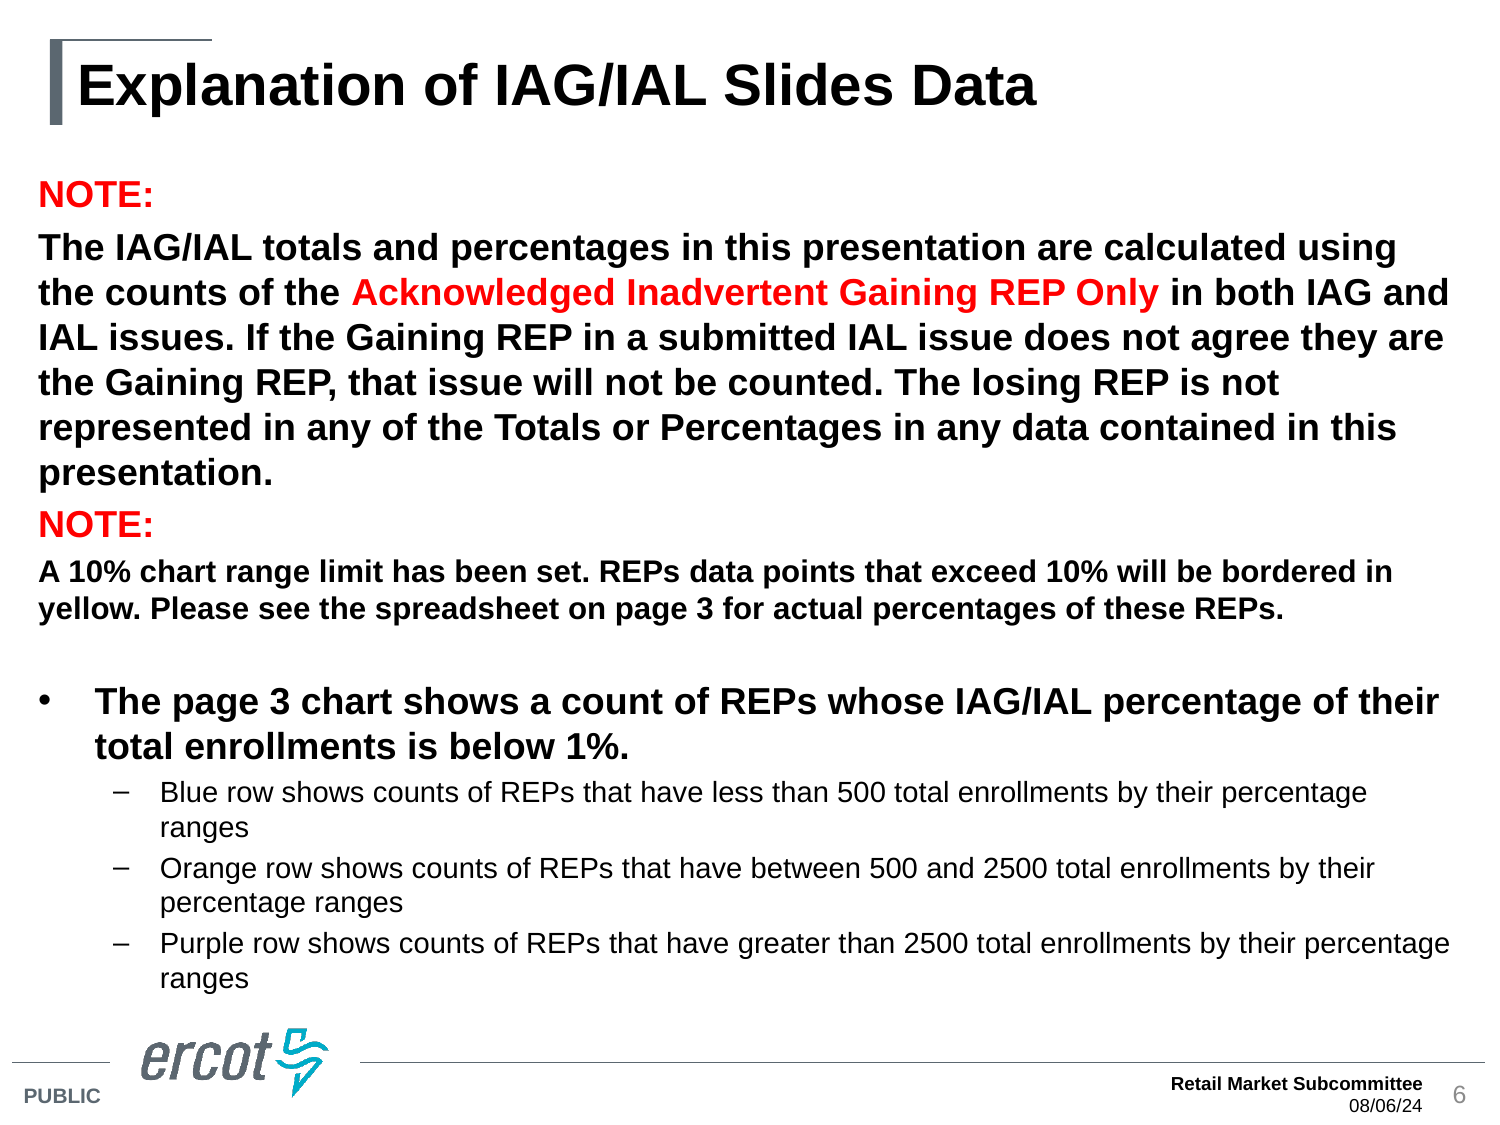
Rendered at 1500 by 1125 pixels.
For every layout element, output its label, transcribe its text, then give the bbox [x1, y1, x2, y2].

slide_number 6 [1438, 1076, 1475, 1112]
list NOTE: The IAG/IAL totals and percentages in this presentation are calculated using the counts of the Acknowledged Inadvertent Gaining REP Only in both IAG and IAL issues. If the Gaining REP in a submitted IAL issue does not agree they are the Gaining REP, that issue will not be counted. The losing REP is not represented in any of the Totals or Percentages in any data contained in this presentation. NOTE: A 10% chart range limit has been set. REPs data points that exceed 10% will be bordered in yellow. Please see the spreadsheet on page 3 for actual percentages of these REPs. The page 3 chart shows a count of REPs whose IAG/IAL percentage of their total enrollments is below 1%. Blue row shows counts of REPs that have less than 500 total enrollments by their percentage ranges Orange row shows counts of REPs that have between 500 and 2500 total enrollments by their percentage ranges Purple row shows counts of REPs that have greater than 2500 total enrollments by their percentage ranges [23, 162, 1474, 1000]
text_box Retail Market Subcommittee 08/06/24 [1124, 1064, 1438, 1125]
title Explanation of IAG/IAL Slides Data [62, 39, 1450, 138]
picture [137, 1024, 332, 1100]
